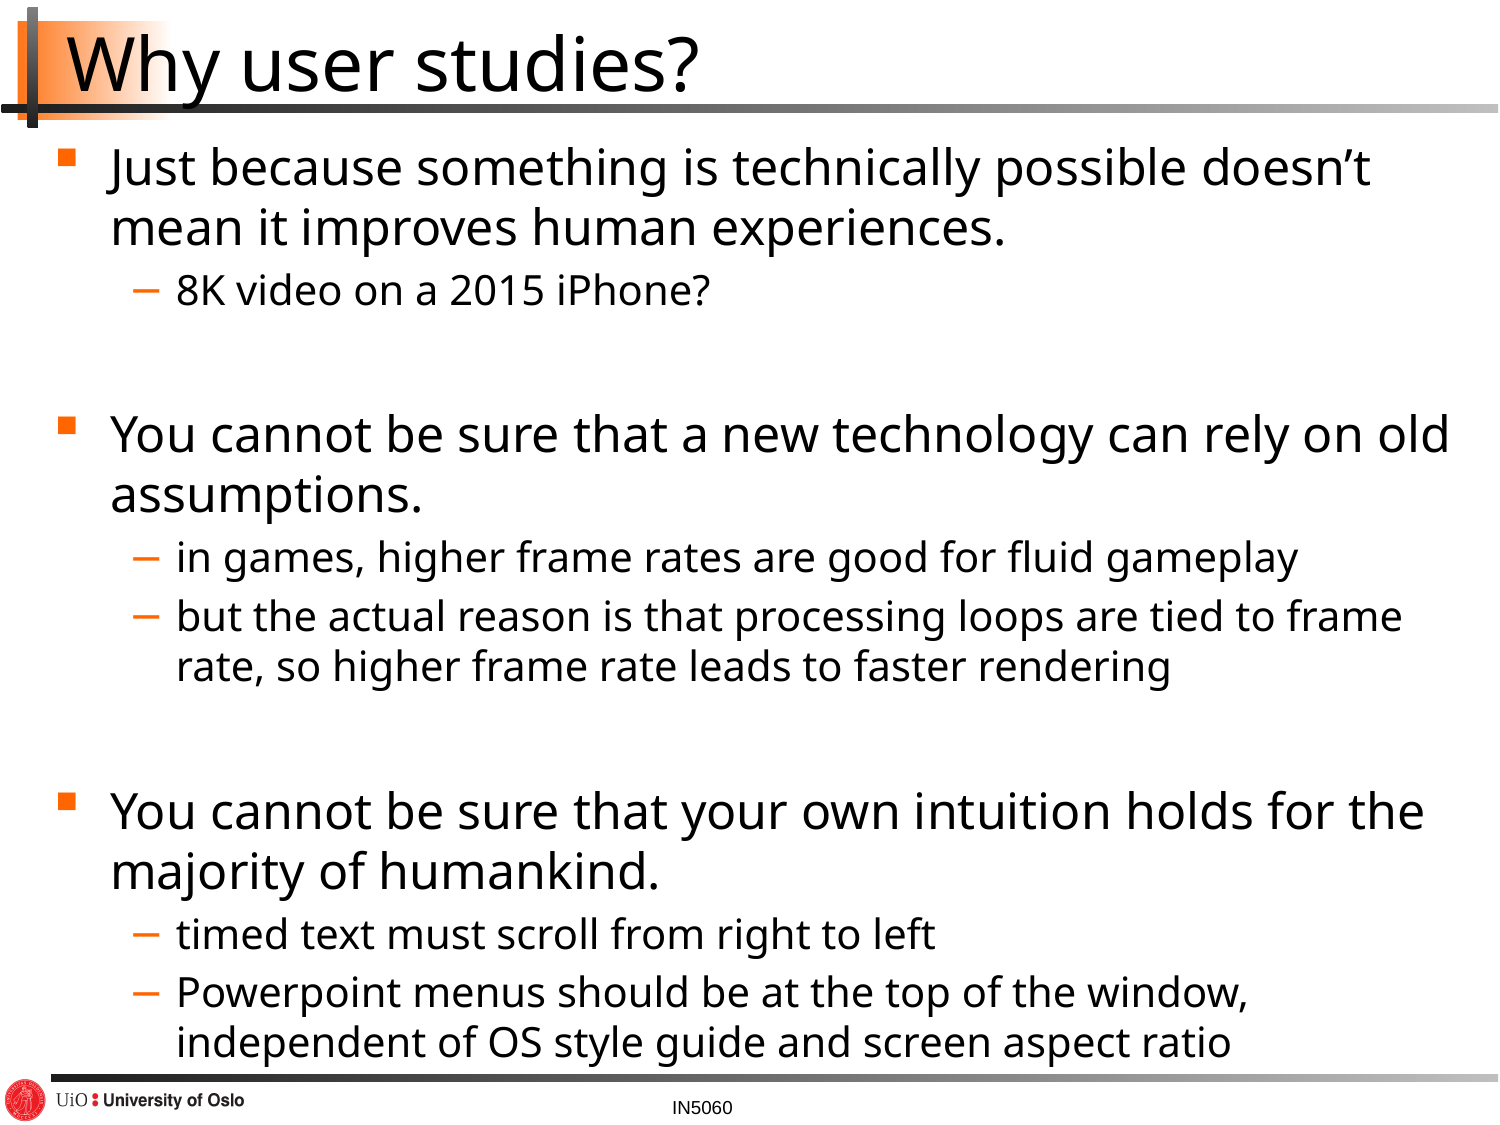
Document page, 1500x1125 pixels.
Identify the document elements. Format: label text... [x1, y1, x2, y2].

title Why user studies? [51, 20, 1495, 113]
list Just because something is technically possible doesn’t mean it improves human experiences. 8K video on a 2015 iPhone? You cannot be sure that a new technology can rely on old assumptions. in games, higher frame rates are good for fluid gameplay but the actual reason is that processing loops are tied to frame rate, so higher frame rate leads to faster rendering You cannot be sure that your own intuition holds for the majority of humankind. timed text must scroll from right to left Powerpoint menus should be at the top of the window, independent of OS style guide and screen aspect ratio [38, 127, 1471, 1055]
